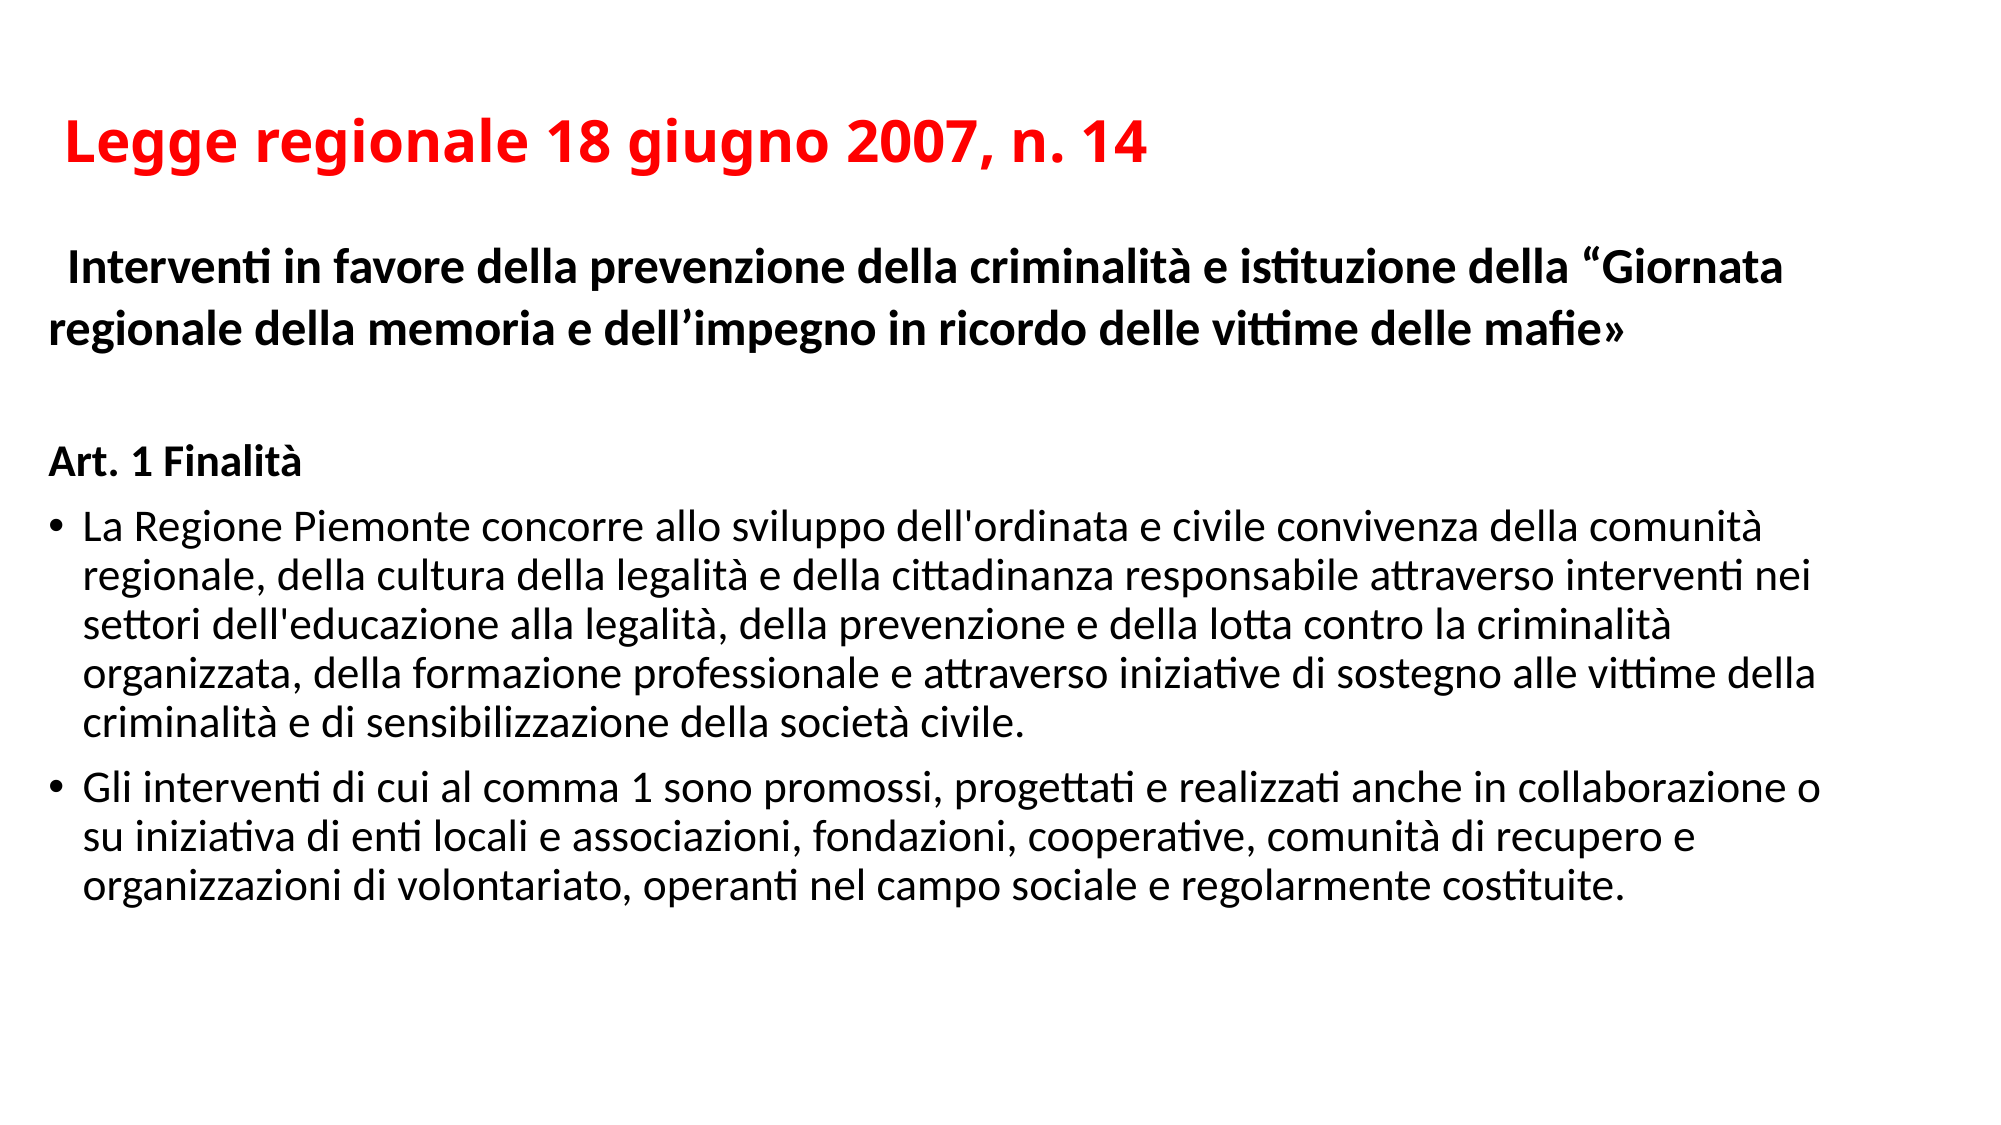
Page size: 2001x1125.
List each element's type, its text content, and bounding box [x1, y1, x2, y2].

list Interventi in favore della prevenzione della criminalità e istituzione della “Giornata regionale della memoria e dell’impegno in ricordo delle vittime delle mafie» Art. 1 Finalità La Regione Piemonte concorre allo sviluppo dell'ordinata e civile convivenza della comunità regionale, della cultura della legalità e della cittadinanza responsabile attraverso interventi nei settori dell'educazione alla legalità, della prevenzione e della lotta contro la criminalità organizzata, della formazione professionale e attraverso iniziative di sostegno alle vittime della criminalità e di sensibilizzazione della società civile. Gli interventi di cui al comma 1 sono promossi, progettati e realizzati anche in collaborazione o su iniziativa di enti locali e associazioni, fondazioni, cooperative, comunità di recupero e organizzazioni di volontariato, operanti nel campo sociale e regolarmente costituite. [33, 204, 1862, 994]
title Legge regionale 18 giugno 2007, n. 14 [33, 48, 1927, 176]
